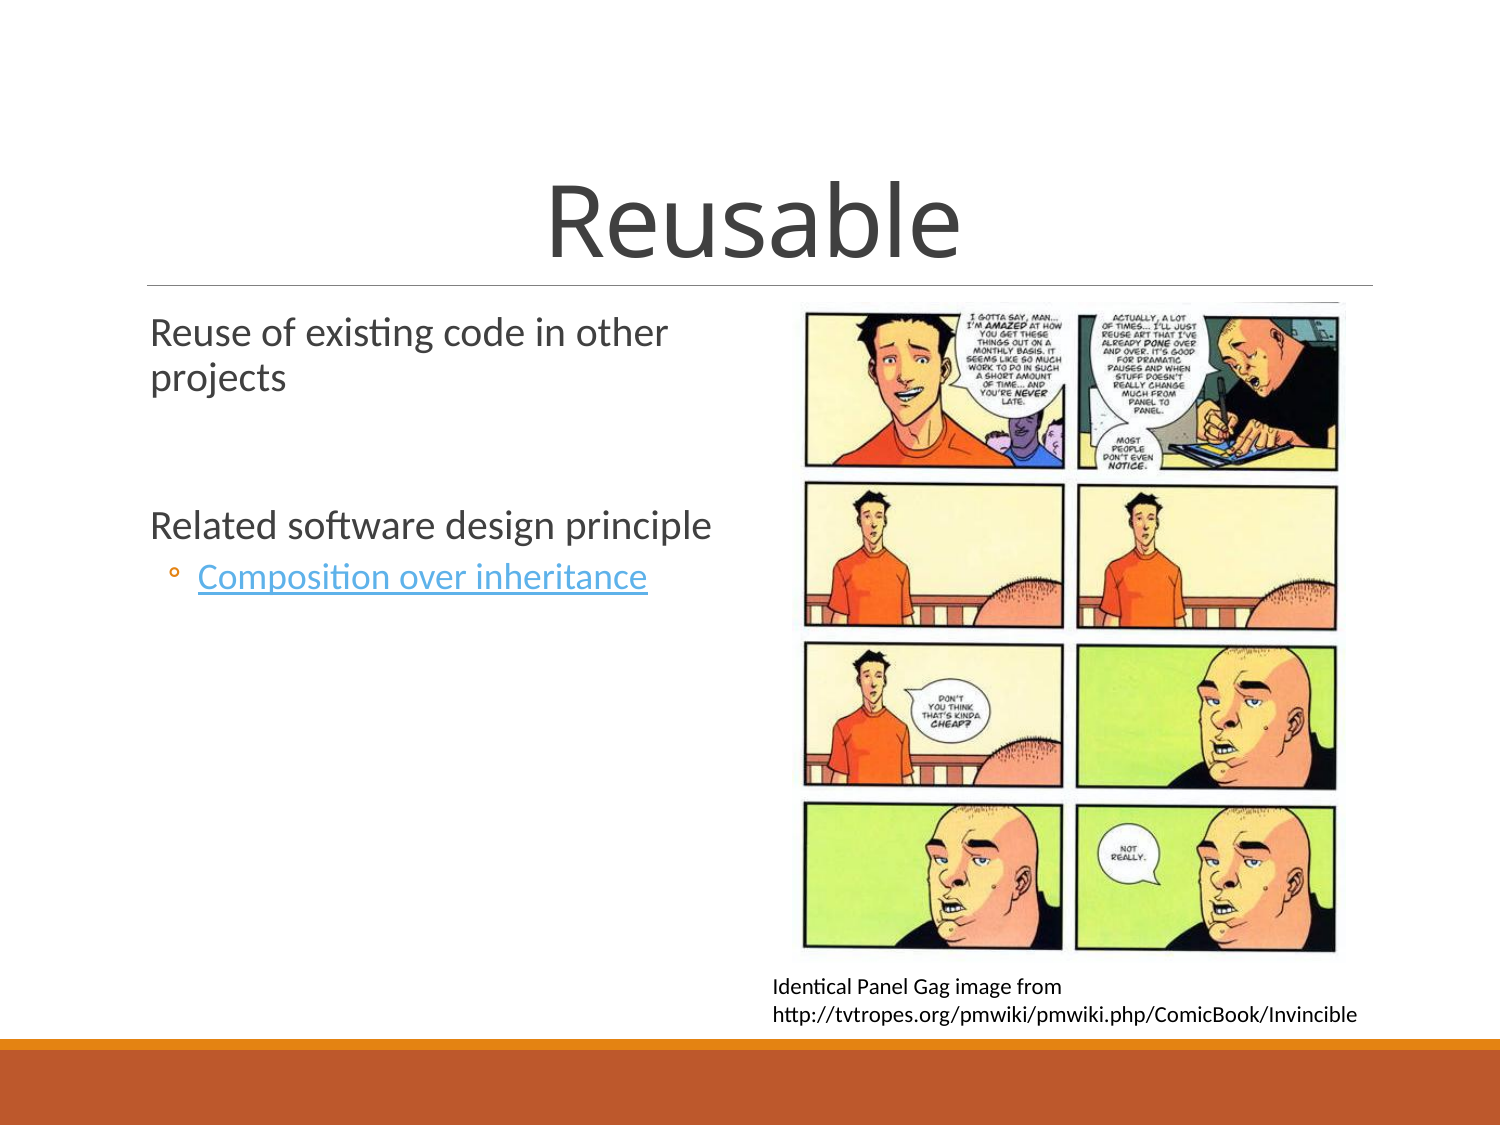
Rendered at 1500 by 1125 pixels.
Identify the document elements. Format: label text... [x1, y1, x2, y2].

list Reuse of existing code in other projects Related software design principle Composition over inheritance [135, 302, 743, 963]
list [791, 302, 1346, 964]
title Reusable [135, 47, 1373, 285]
text_box Identical Panel Gag image from http://tvtropes.org/pmwiki/pmwiki.php/ComicBook/Invincible [757, 964, 1500, 1034]
